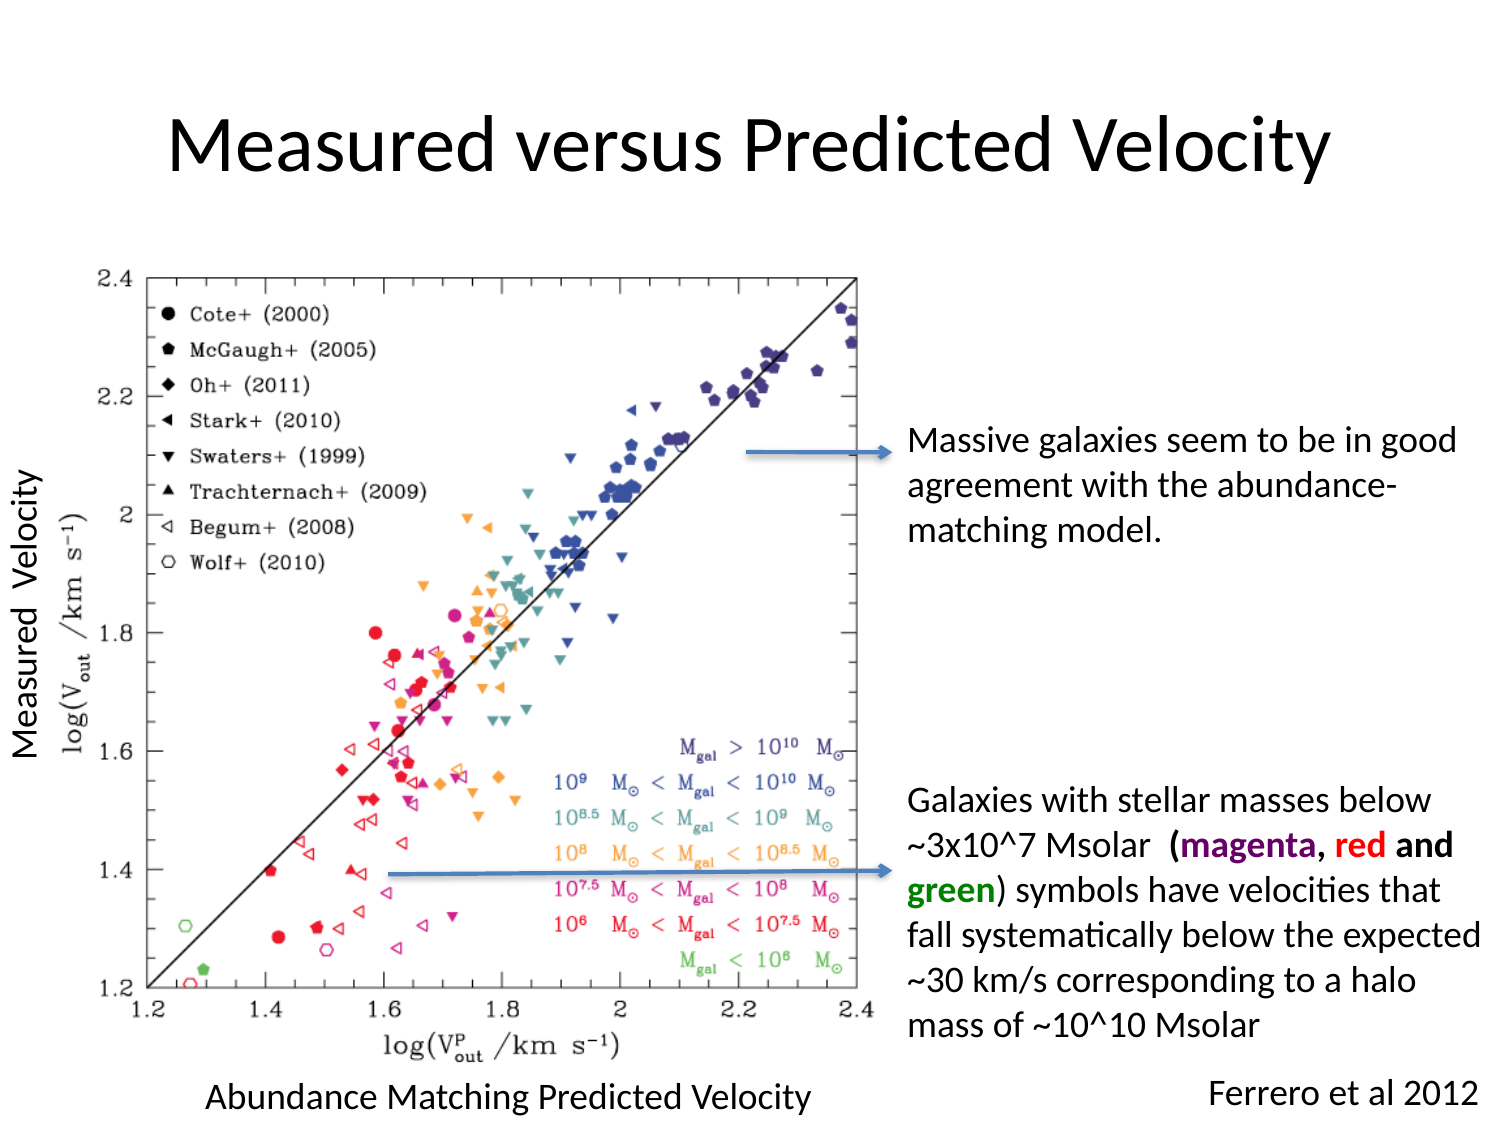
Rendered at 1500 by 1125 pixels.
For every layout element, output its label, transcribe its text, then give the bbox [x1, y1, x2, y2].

text_box Ferrero et al 2012 [1193, 1060, 1495, 1121]
text_box Abundance Matching Predicted Velocity [190, 1091, 828, 1125]
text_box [387, 870, 893, 875]
title Measured versus Predicted Velocity [75, 45, 1425, 233]
text_box Massive galaxies seem to be in good agreement with the abundance-matching model. Galaxies with stellar masses below ~3x10^7 Msolar (magenta, red and green) symbols have velocities that fall systematically below the expected ~30 km/s corresponding to a halo mass of ~10^10 Msolar [892, 272, 1500, 1098]
text_box Measured Velocity [0, 454, 33, 776]
picture [38, 250, 893, 1083]
